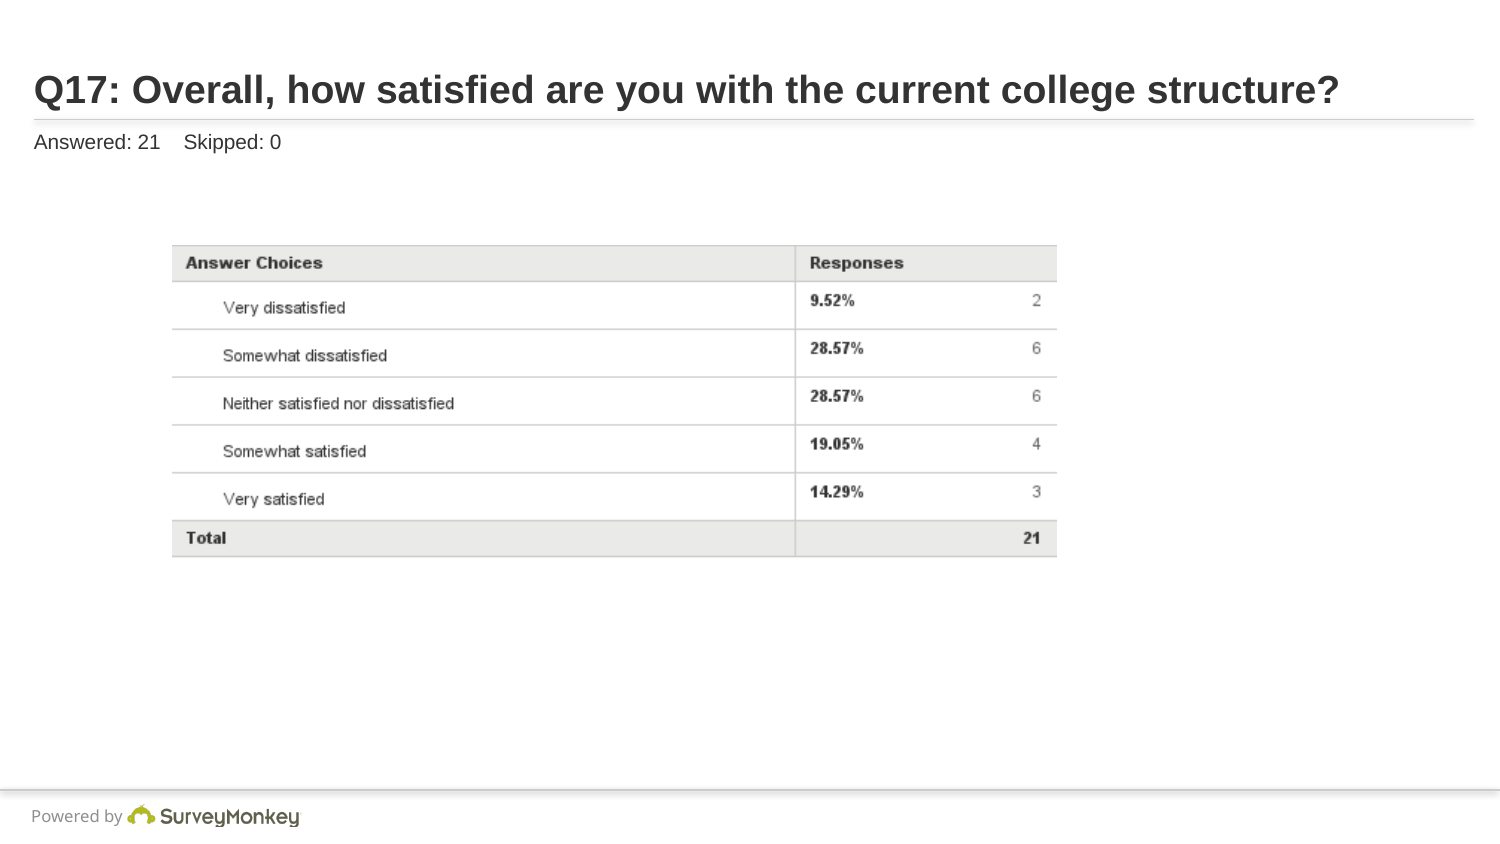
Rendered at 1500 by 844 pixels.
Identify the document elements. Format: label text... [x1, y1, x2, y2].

title Q17: Overall, how satisfied are you with the current college structure? [18, 54, 1369, 119]
picture [171, 245, 1057, 559]
list Answered: 21 Skipped: 0 [18, 120, 894, 162]
